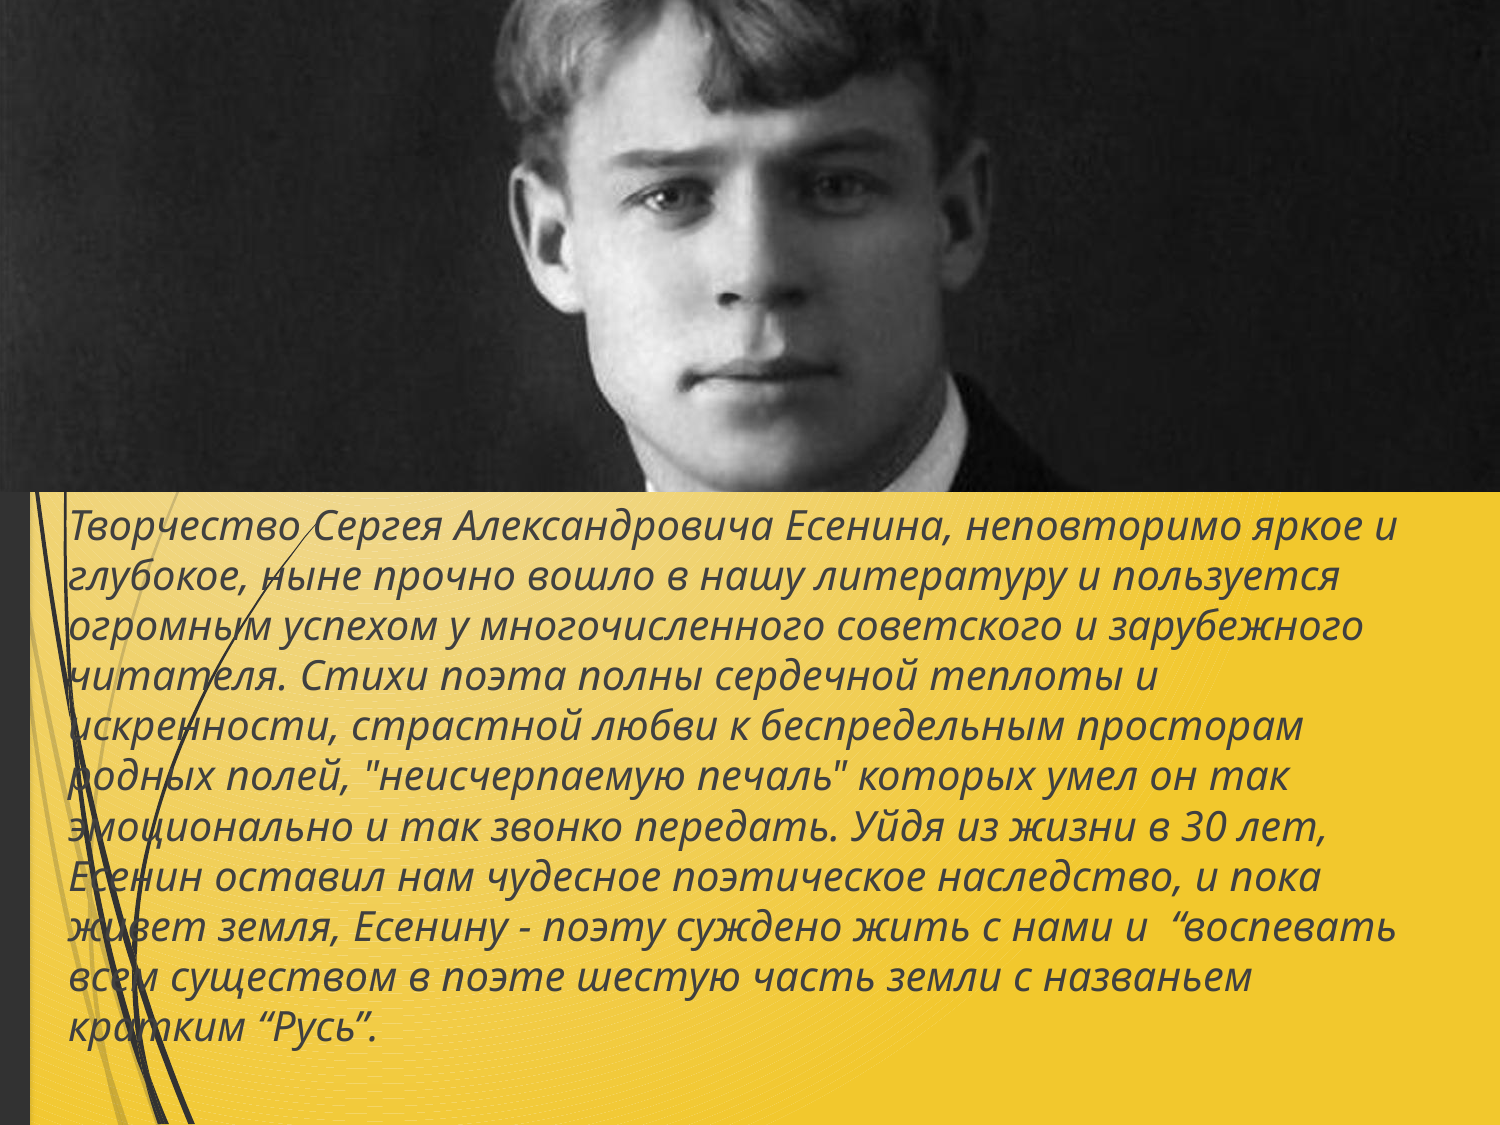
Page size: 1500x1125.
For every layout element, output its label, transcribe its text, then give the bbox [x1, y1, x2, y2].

list Творчество Сергея Александровича Есенина, неповторимо яркое и глубокое, ныне прочно вошло в нашу литературу и пользуется огромным успехом у многочисленного советского и зарубежного читателя. Стихи поэта полны сердечной теплоты и искренности, страстной любви к беспредельным просторам родных полей, "неисчерпаемую печаль" которых умел он так эмоционально и так звонко передать. Уйдя из жизни в 30 лет, Есенин оставил нам чудесное поэтическое наследство, и пока живет земля, Есенину - поэту суждено жить с нами и “воспевать всем существом в поэте шестую часть земли с названьем кратким “Русь”. [53, 500, 1436, 1125]
picture [0, 0, 1500, 492]
